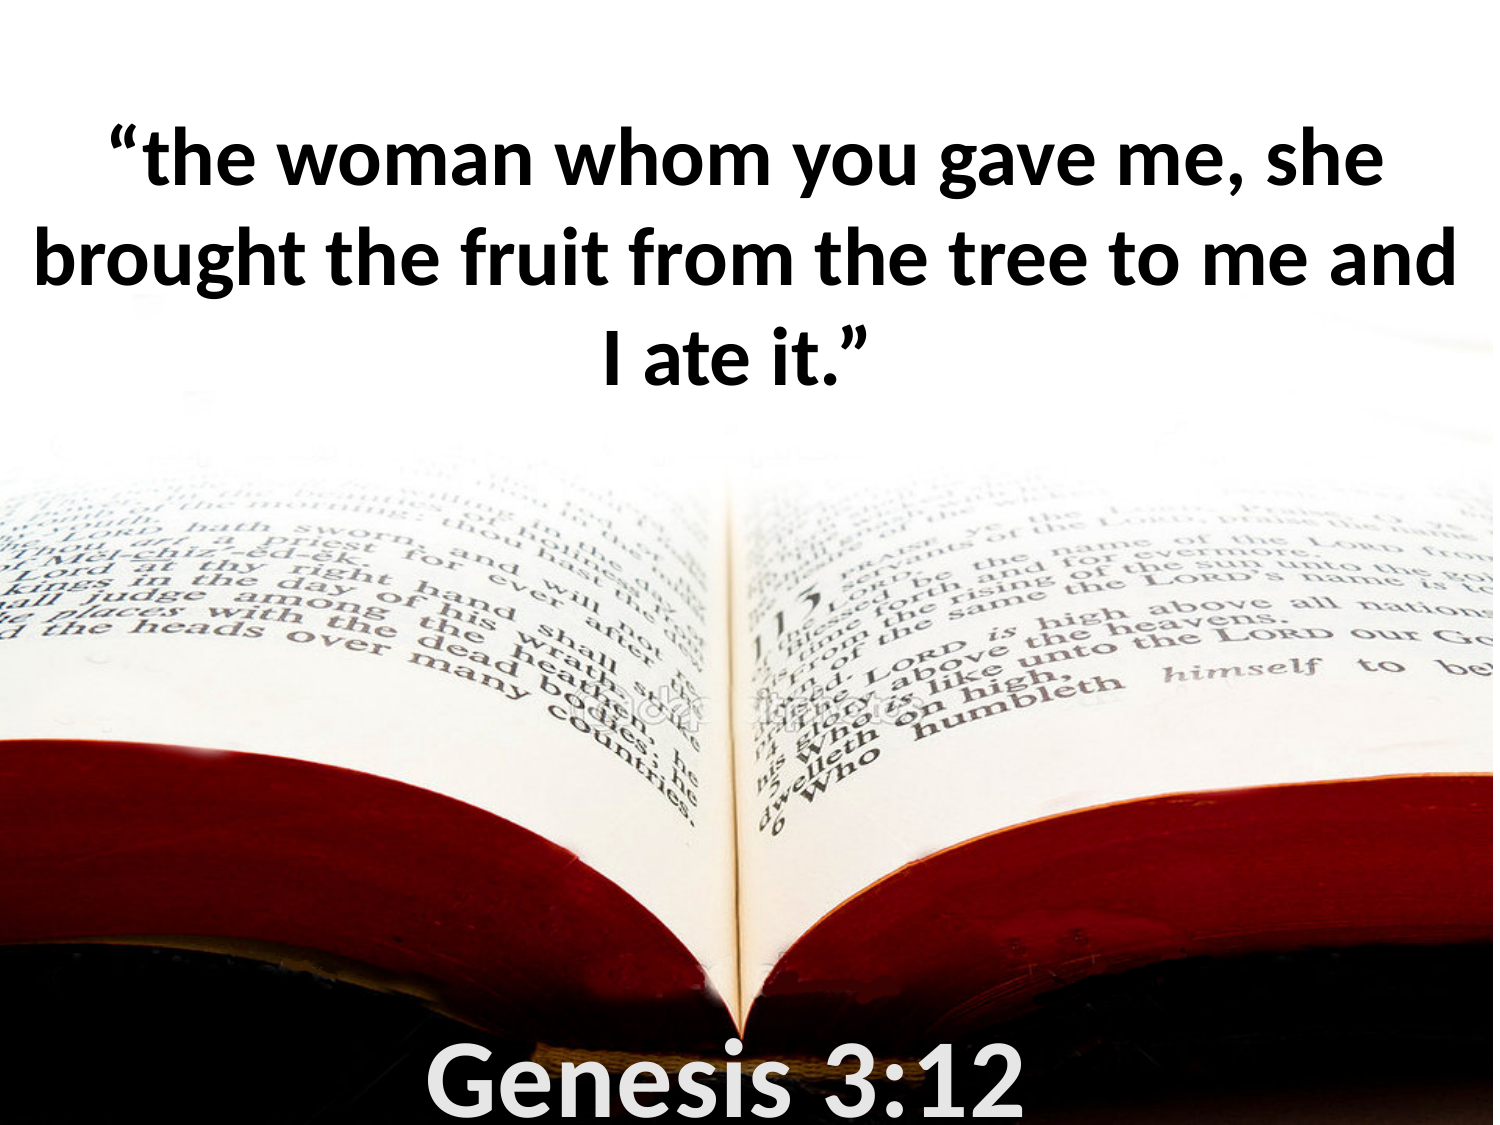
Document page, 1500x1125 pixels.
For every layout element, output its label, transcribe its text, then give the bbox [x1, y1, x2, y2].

picture [0, 294, 1493, 1125]
text_box “the woman whom you gave me, she brought the fruit from the tree to me and I ate it.” [0, 94, 1493, 294]
